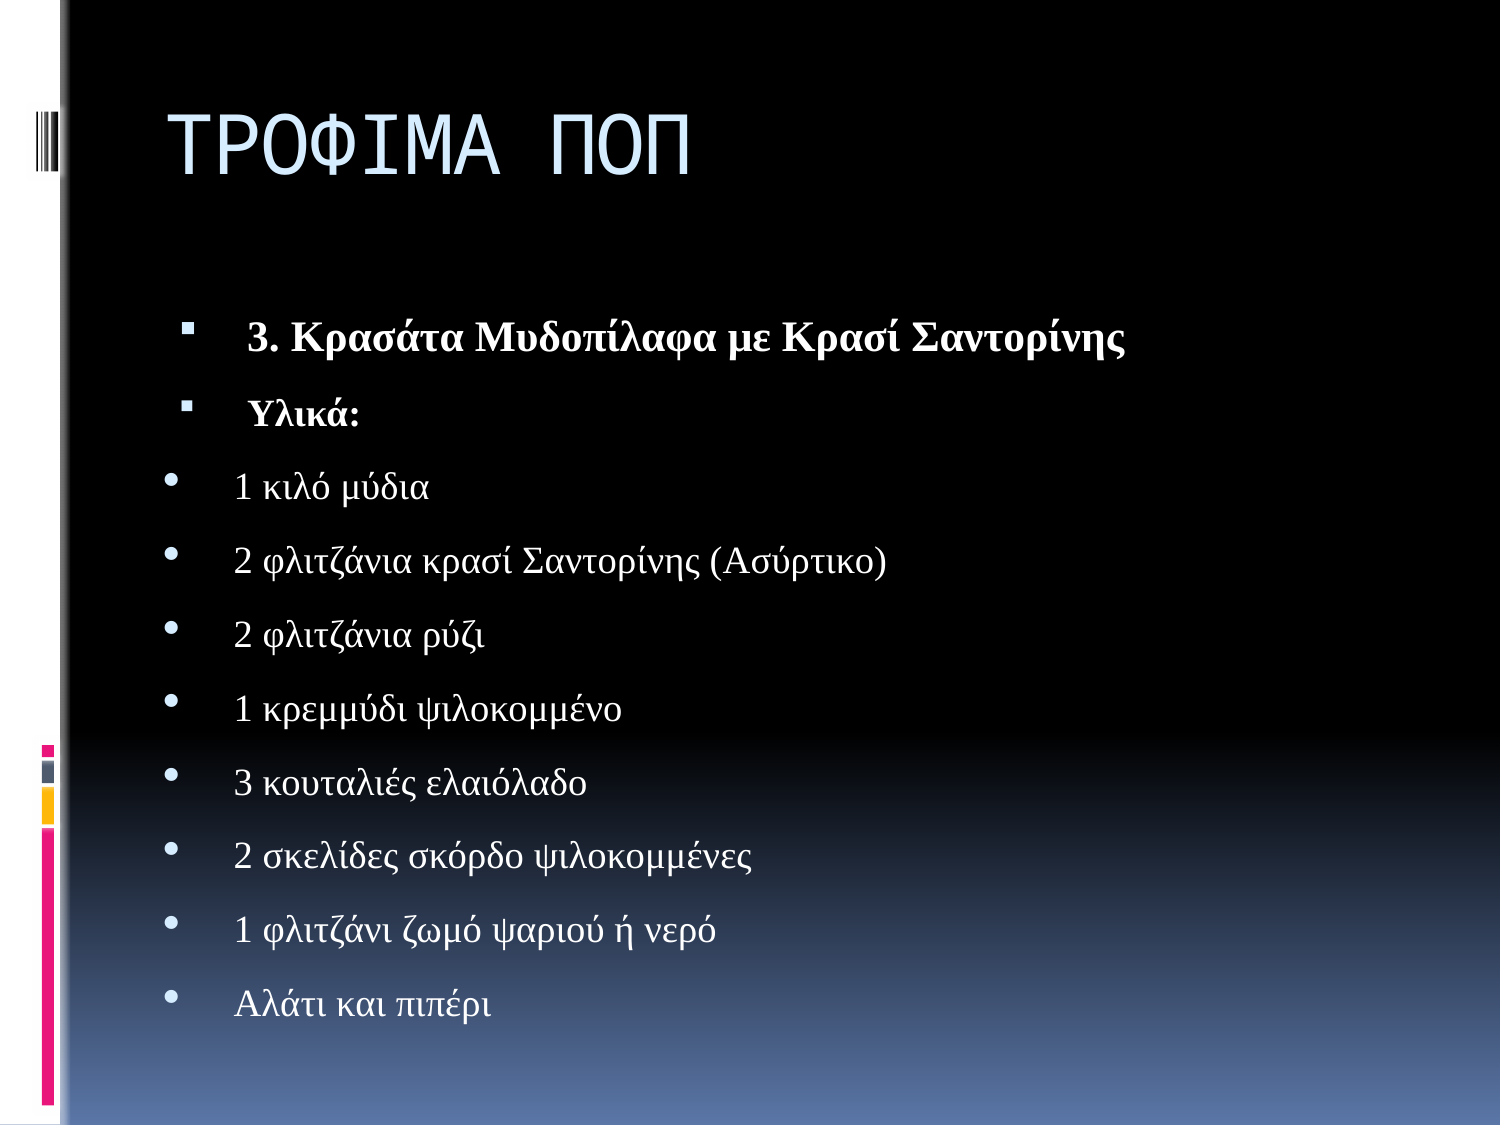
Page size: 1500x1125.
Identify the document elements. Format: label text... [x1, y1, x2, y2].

title ΤΡΟΦΙΜΑ ΠΟΠ [150, 83, 1425, 234]
list 3. Κρασάτα Μυδοπίλαφα με Κρασί Σαντορίνης Υλικά: 1 κιλό μύδια 2 φλιτζάνια κρασί Σαντορίνης (Ασύρτικο) 2 φλιτζάνια ρύζι 1 κρεμμύδι ψιλοκομμένο 3 κουταλιές ελαιόλαδο 2 σκελίδες σκόρδο ψιλοκομμένες 1 φλιτζάνι ζωμό ψαριού ή νερό Αλάτι και πιπέρι [150, 292, 1425, 1043]
